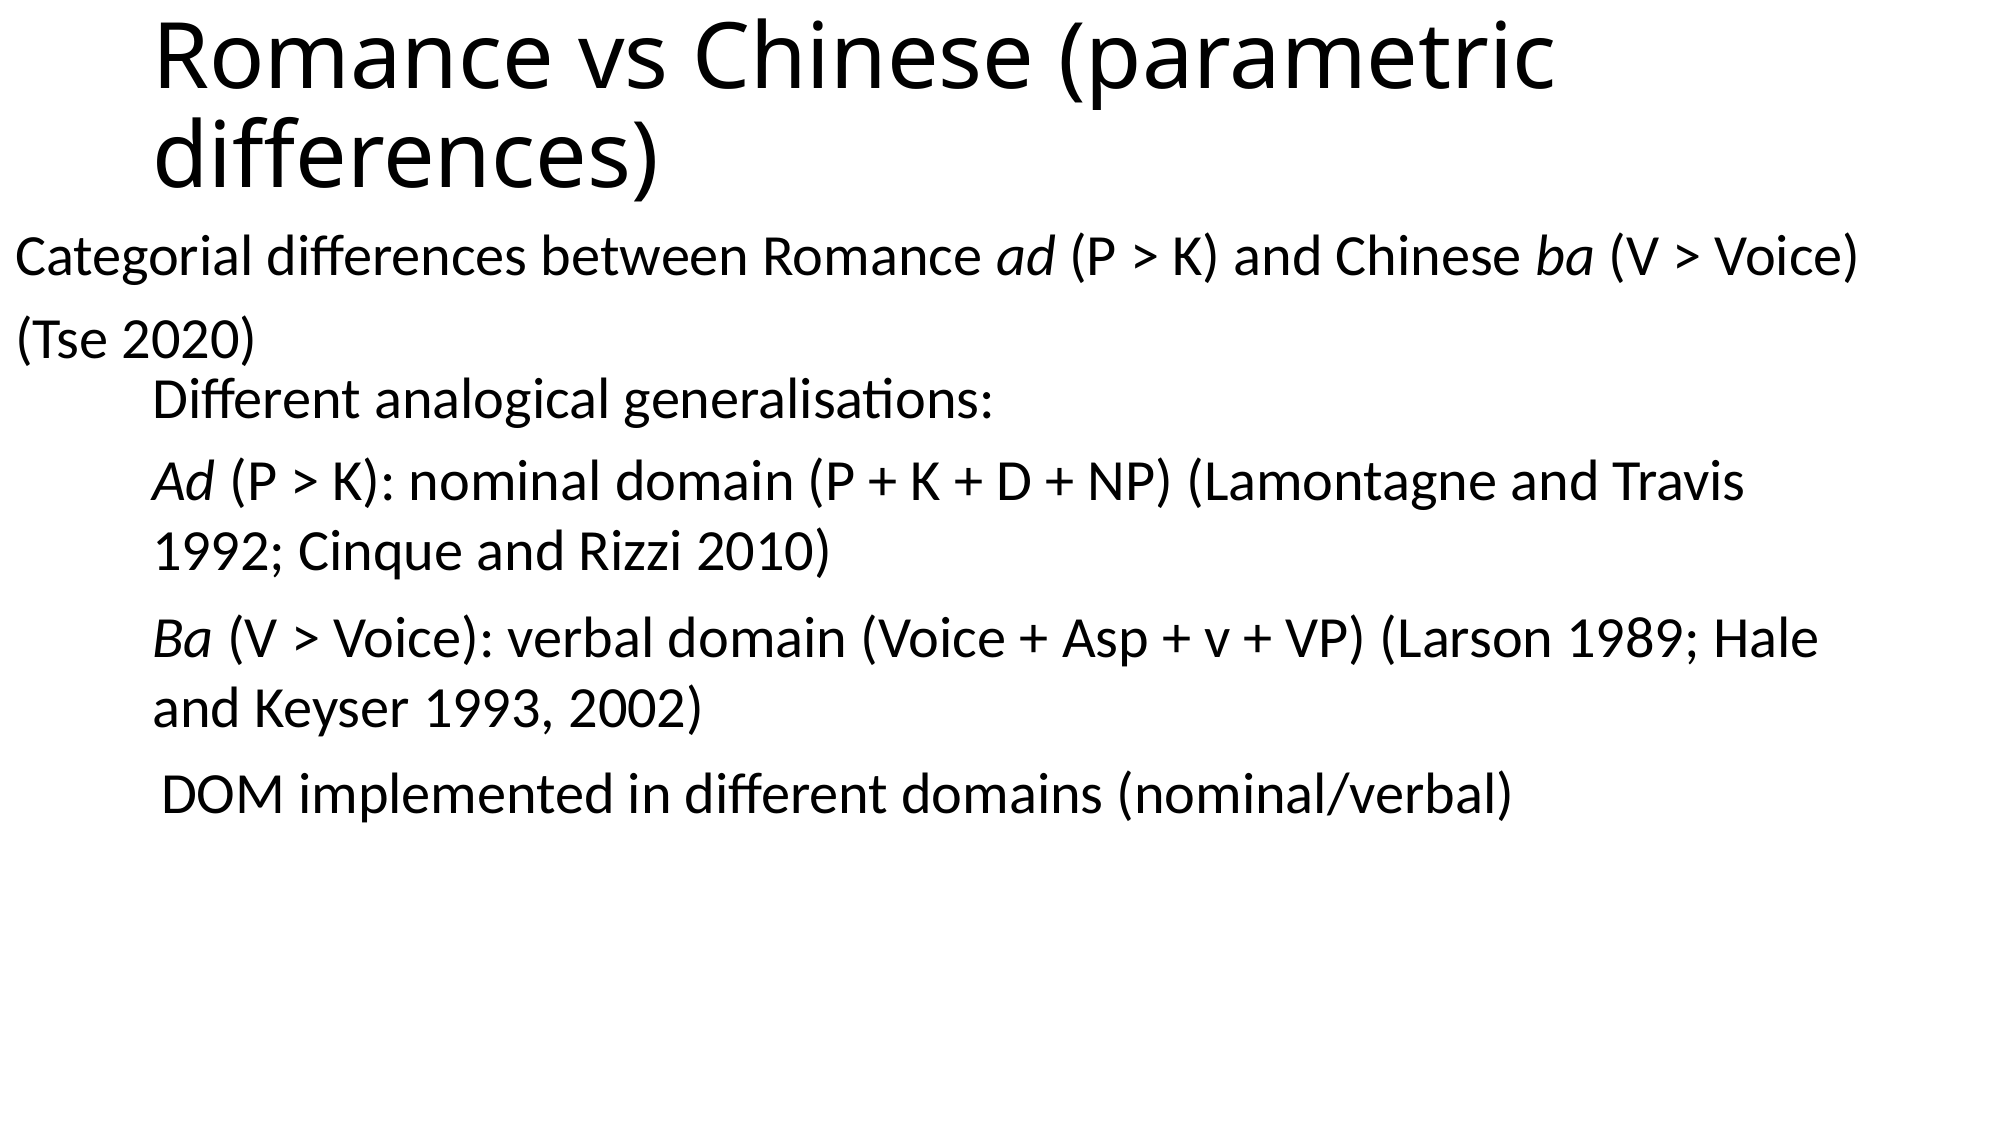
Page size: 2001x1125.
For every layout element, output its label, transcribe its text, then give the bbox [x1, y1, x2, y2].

text_box Ad (P > K): nominal domain (P + K + D + NP) (Lamontagne and Travis 1992; Cinque and Rizzi 2010) [137, 434, 1863, 590]
title Romance vs Chinese (parametric differences) [137, 0, 1863, 217]
text_box Different analogical generalisations: [137, 360, 2000, 1075]
list Categorial differences between Romance ad (P > K) and Chinese ba (V > Voice) (Tse 2020) [0, 217, 2000, 932]
text_box DOM implemented in different domains (nominal/verbal) [146, 747, 1530, 833]
text_box Ba (V > Voice): verbal domain (Voice + Asp + v + VP) (Larson 1989; Hale and Keyser 1993, 2002) [137, 591, 1863, 747]
